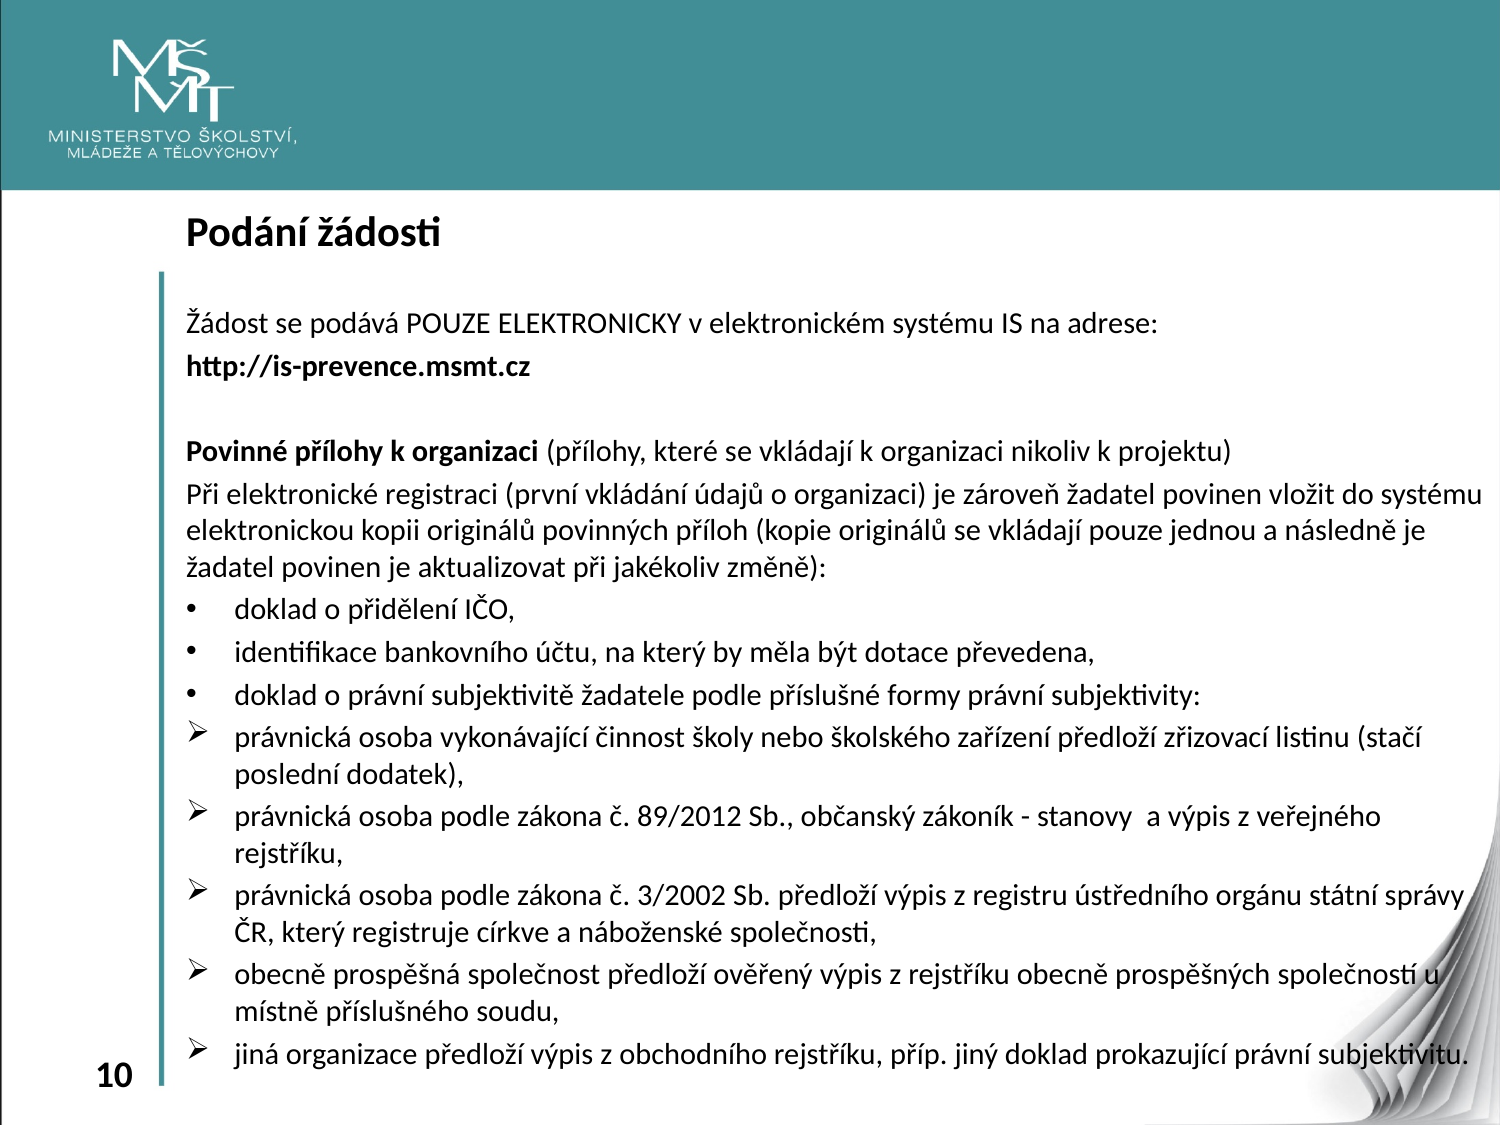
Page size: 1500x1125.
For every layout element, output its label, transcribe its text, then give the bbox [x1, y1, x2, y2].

picture [0, 0, 1500, 1125]
list Podání žádosti Žádost se podává POUZE ELEKTRONICKY v elektronickém systému IS na adrese: http://is-prevence.msmt.cz Povinné přílohy k organizaci (přílohy, které se vkládají k organizaci nikoliv k projektu) Při elektronické registraci (první vkládání údajů o organizaci) je zároveň žadatel povinen vložit do systému elektronickou kopii originálů povinných příloh (kopie originálů se vkládají pouze jednou a následně je žadatel povinen je aktualizovat při jakékoliv změně): doklad o přidělení IČO, identifikace bankovního účtu, na který by měla být dotace převedena, doklad o právní subjektivitě žadatele podle příslušné formy právní subjektivity: právnická osoba vykonávající činnost školy nebo školského zařízení předloží zřizovací listinu (stačí poslední dodatek), právnická osoba podle zákona č. 89/2012 Sb., občanský zákoník - stanovy a výpis z veřejného rejstříku, právnická osoba podle zákona č. 3/2002 Sb. předloží výpis z registru ústředního orgánu státní správy ČR, který registruje církve a náboženské společnosti, obecně prospěšná společnost předloží ověřený výpis z rejstříku obecně prospěšných společností u místně příslušného soudu, jiná organizace předloží výpis z obchodního rejstříku, příp. jiný doklad prokazující právní subjektivitu. [171, 196, 1500, 1125]
